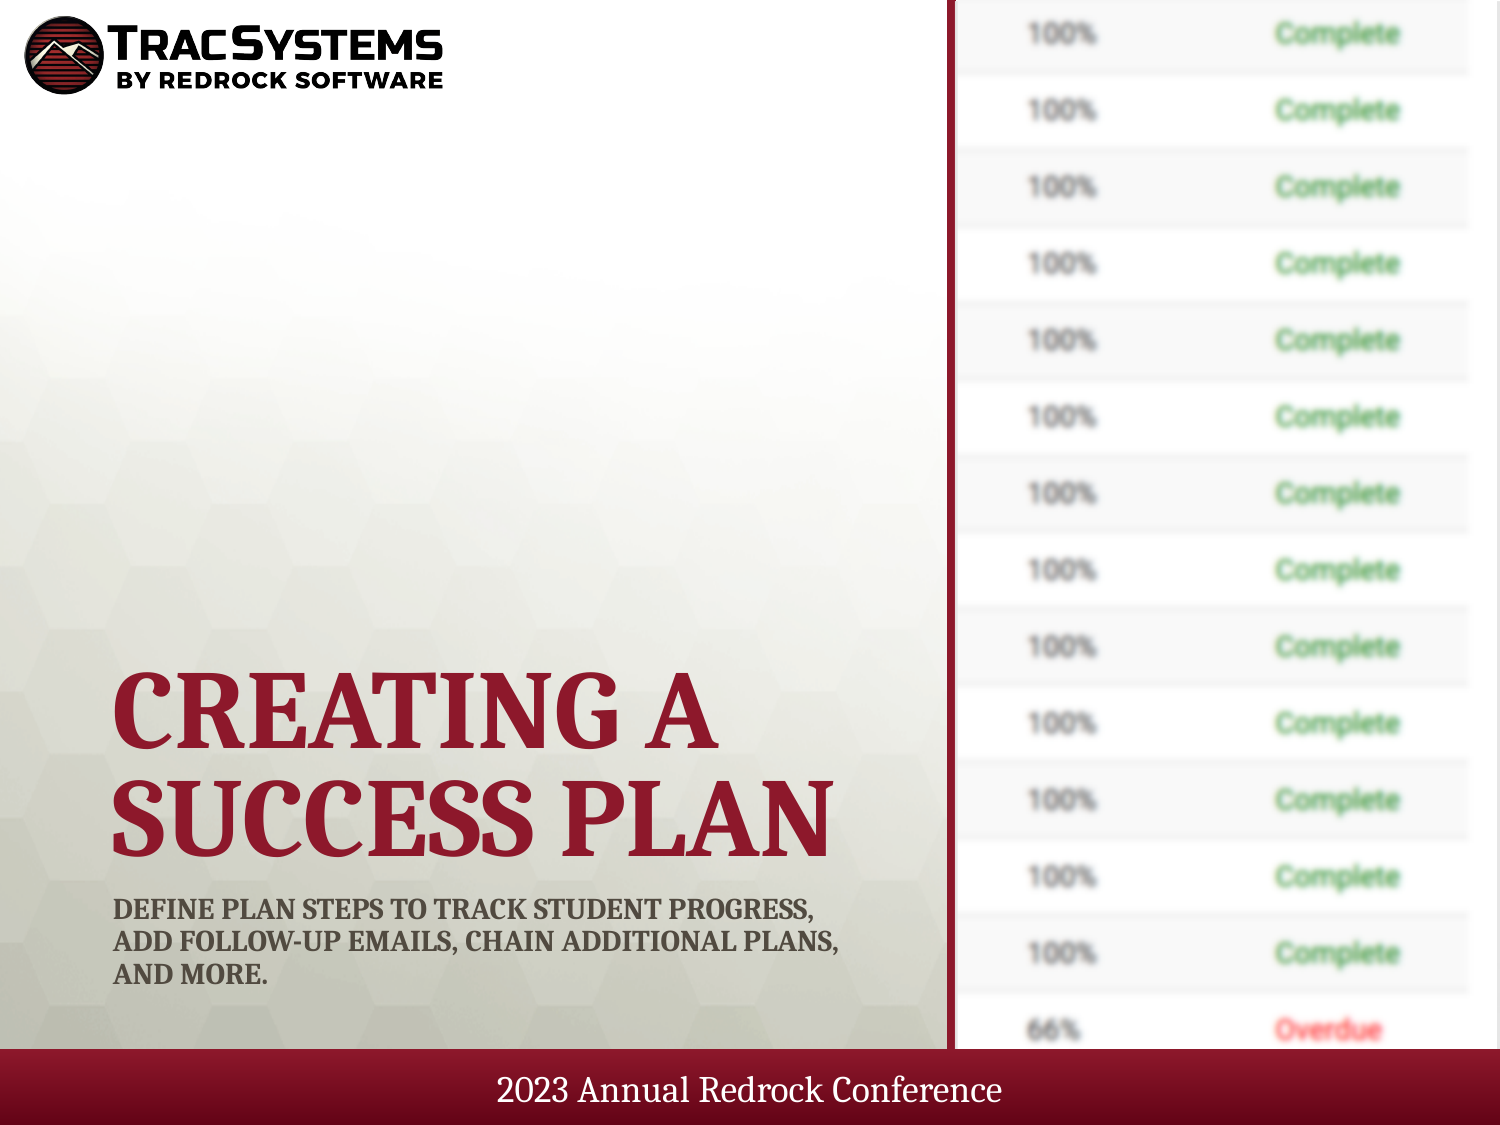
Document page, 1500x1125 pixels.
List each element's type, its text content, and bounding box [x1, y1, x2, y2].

picture [21, 13, 448, 97]
list Define plan steps to track student progress, add follow-up emails, chain additional plans, and more. [97, 885, 863, 1000]
picture [955, 0, 1500, 1049]
picture [0, 124, 947, 1049]
title Creating a success plan [97, 256, 924, 886]
